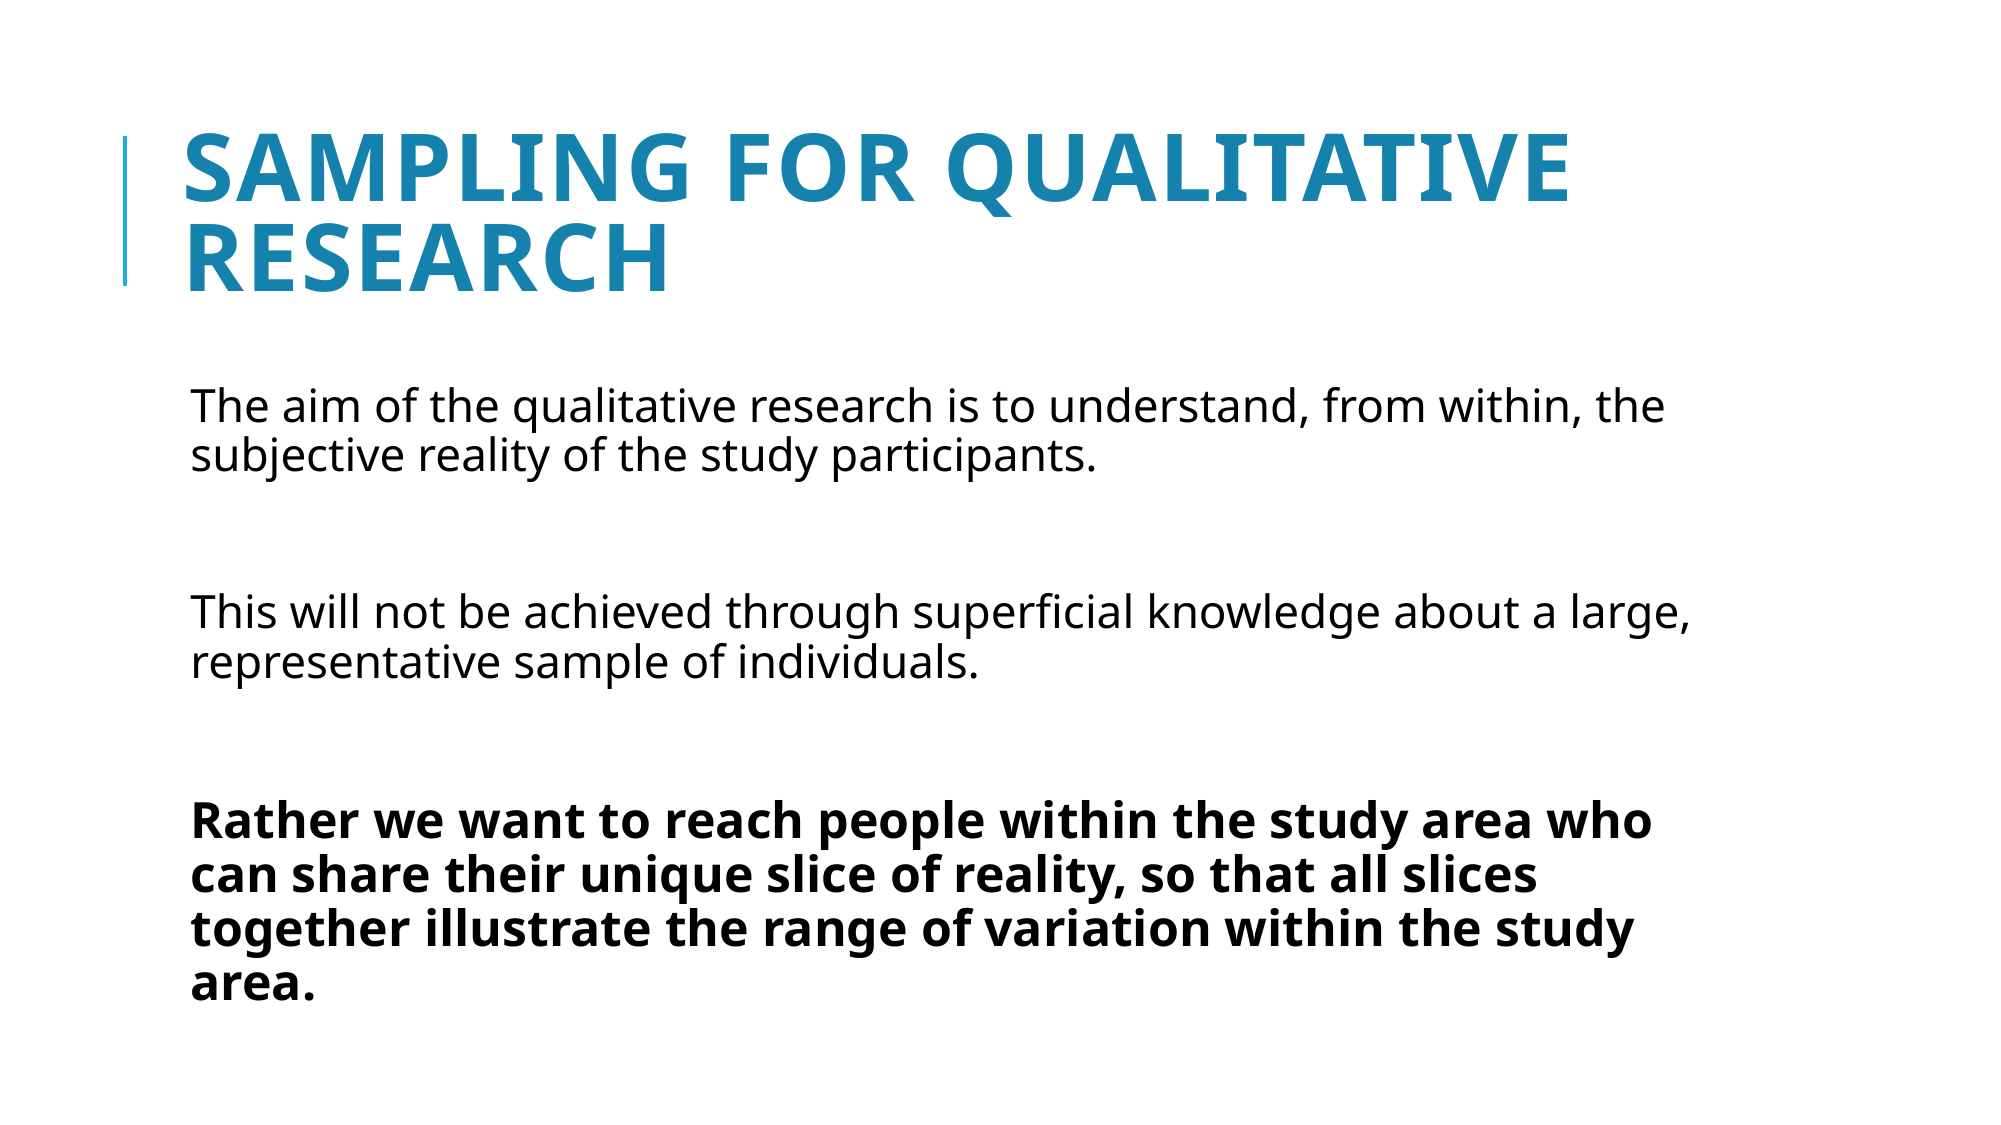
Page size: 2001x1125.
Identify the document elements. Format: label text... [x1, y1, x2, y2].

title Sampling for qualitative research [168, 96, 1763, 342]
list The aim of the qualitative research is to understand, from within, the subjective reality of the study participants. This will not be achieved through superficial knowledge about a large, representative sample of individuals. Rather we want to reach people within the study area who can share their unique slice of reality, so that all slices together illustrate the range of variation within the study area. [168, 375, 1763, 1035]
